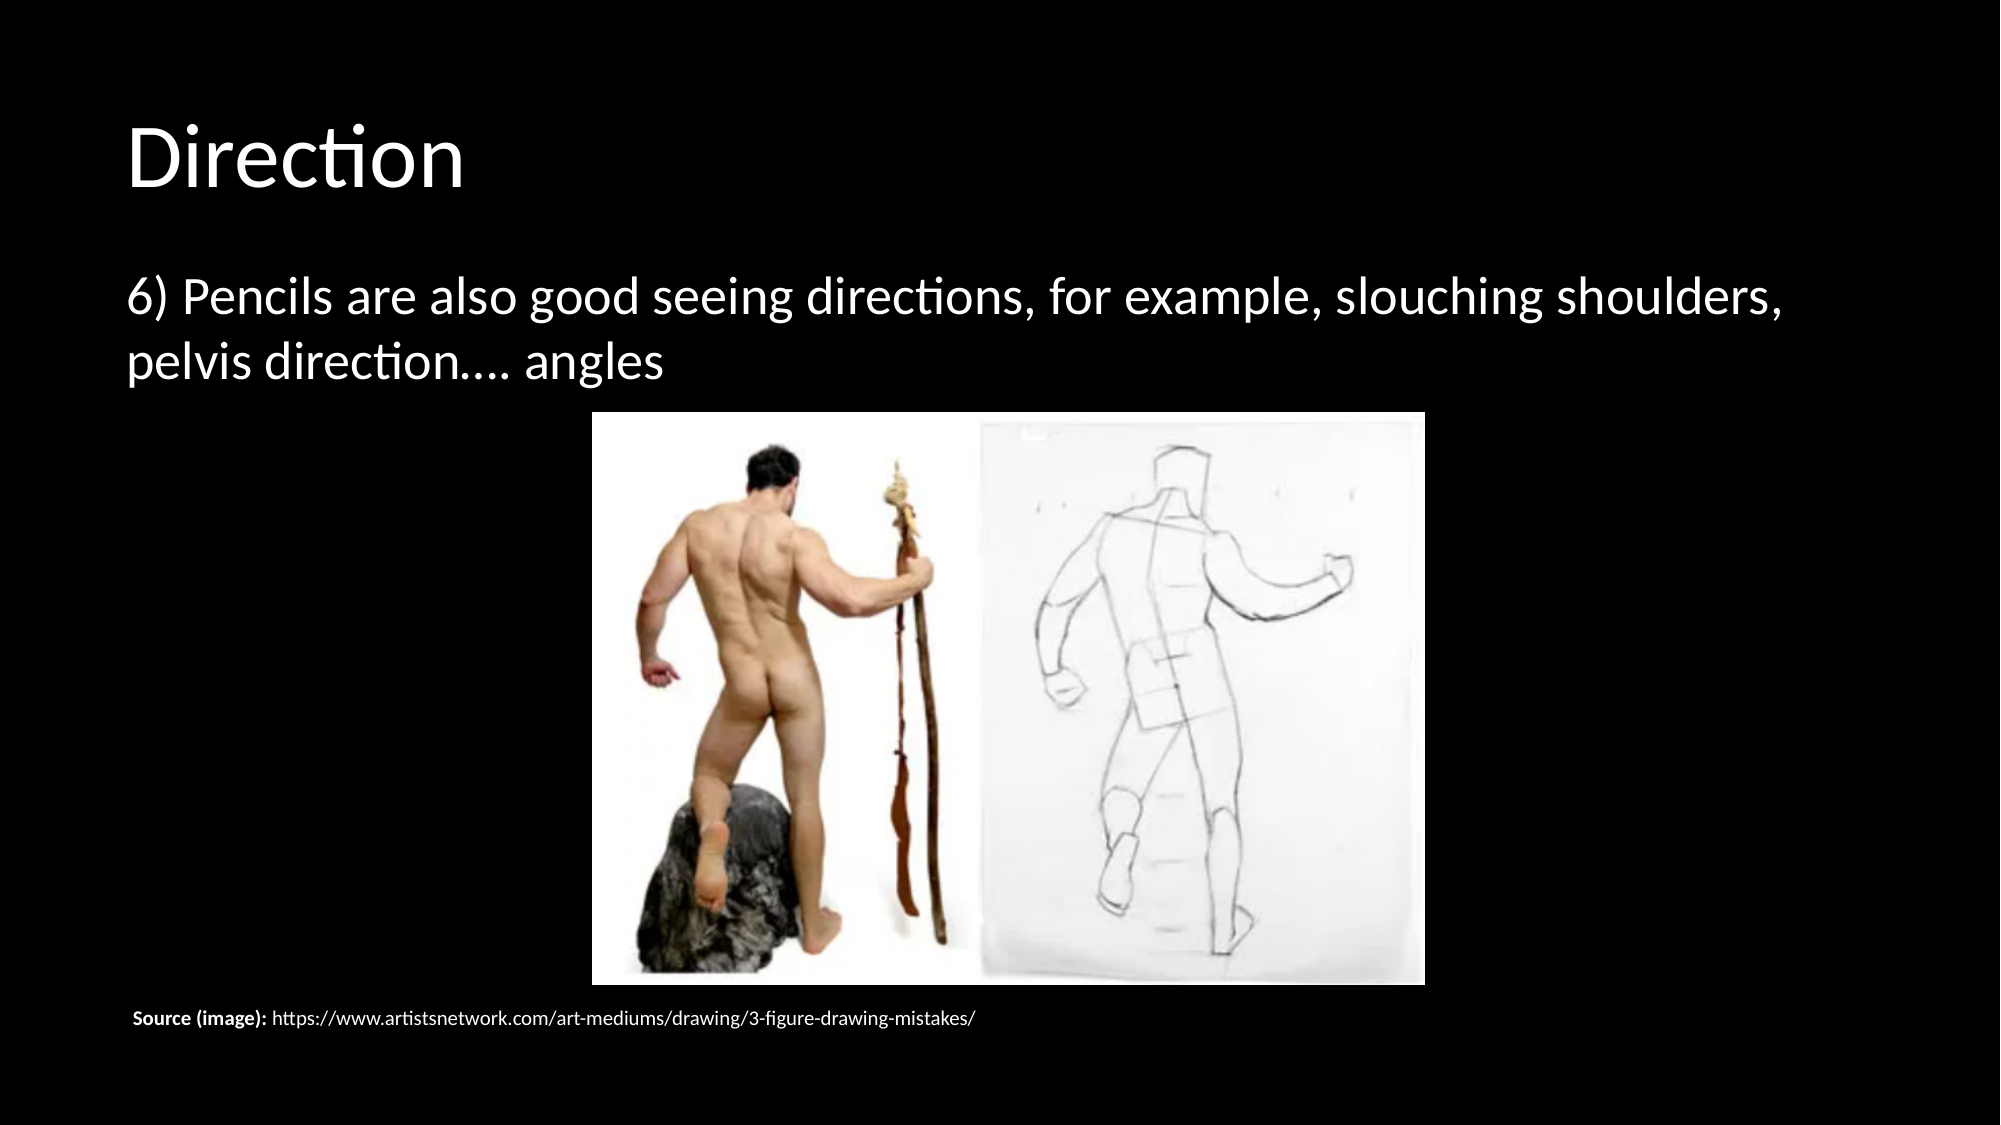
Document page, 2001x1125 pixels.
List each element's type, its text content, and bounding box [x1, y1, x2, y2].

text_box Direction [111, 88, 1112, 214]
text_box 6) Pencils are also good seeing directions, for example, slouching shoulders, pelvis direction…. angles [111, 253, 1826, 398]
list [592, 412, 1425, 985]
text_box Source (image): https://www.artistsnetwork.com/art-mediums/drawing/3-figure-drawing-mistakes/ [118, 996, 1882, 1037]
